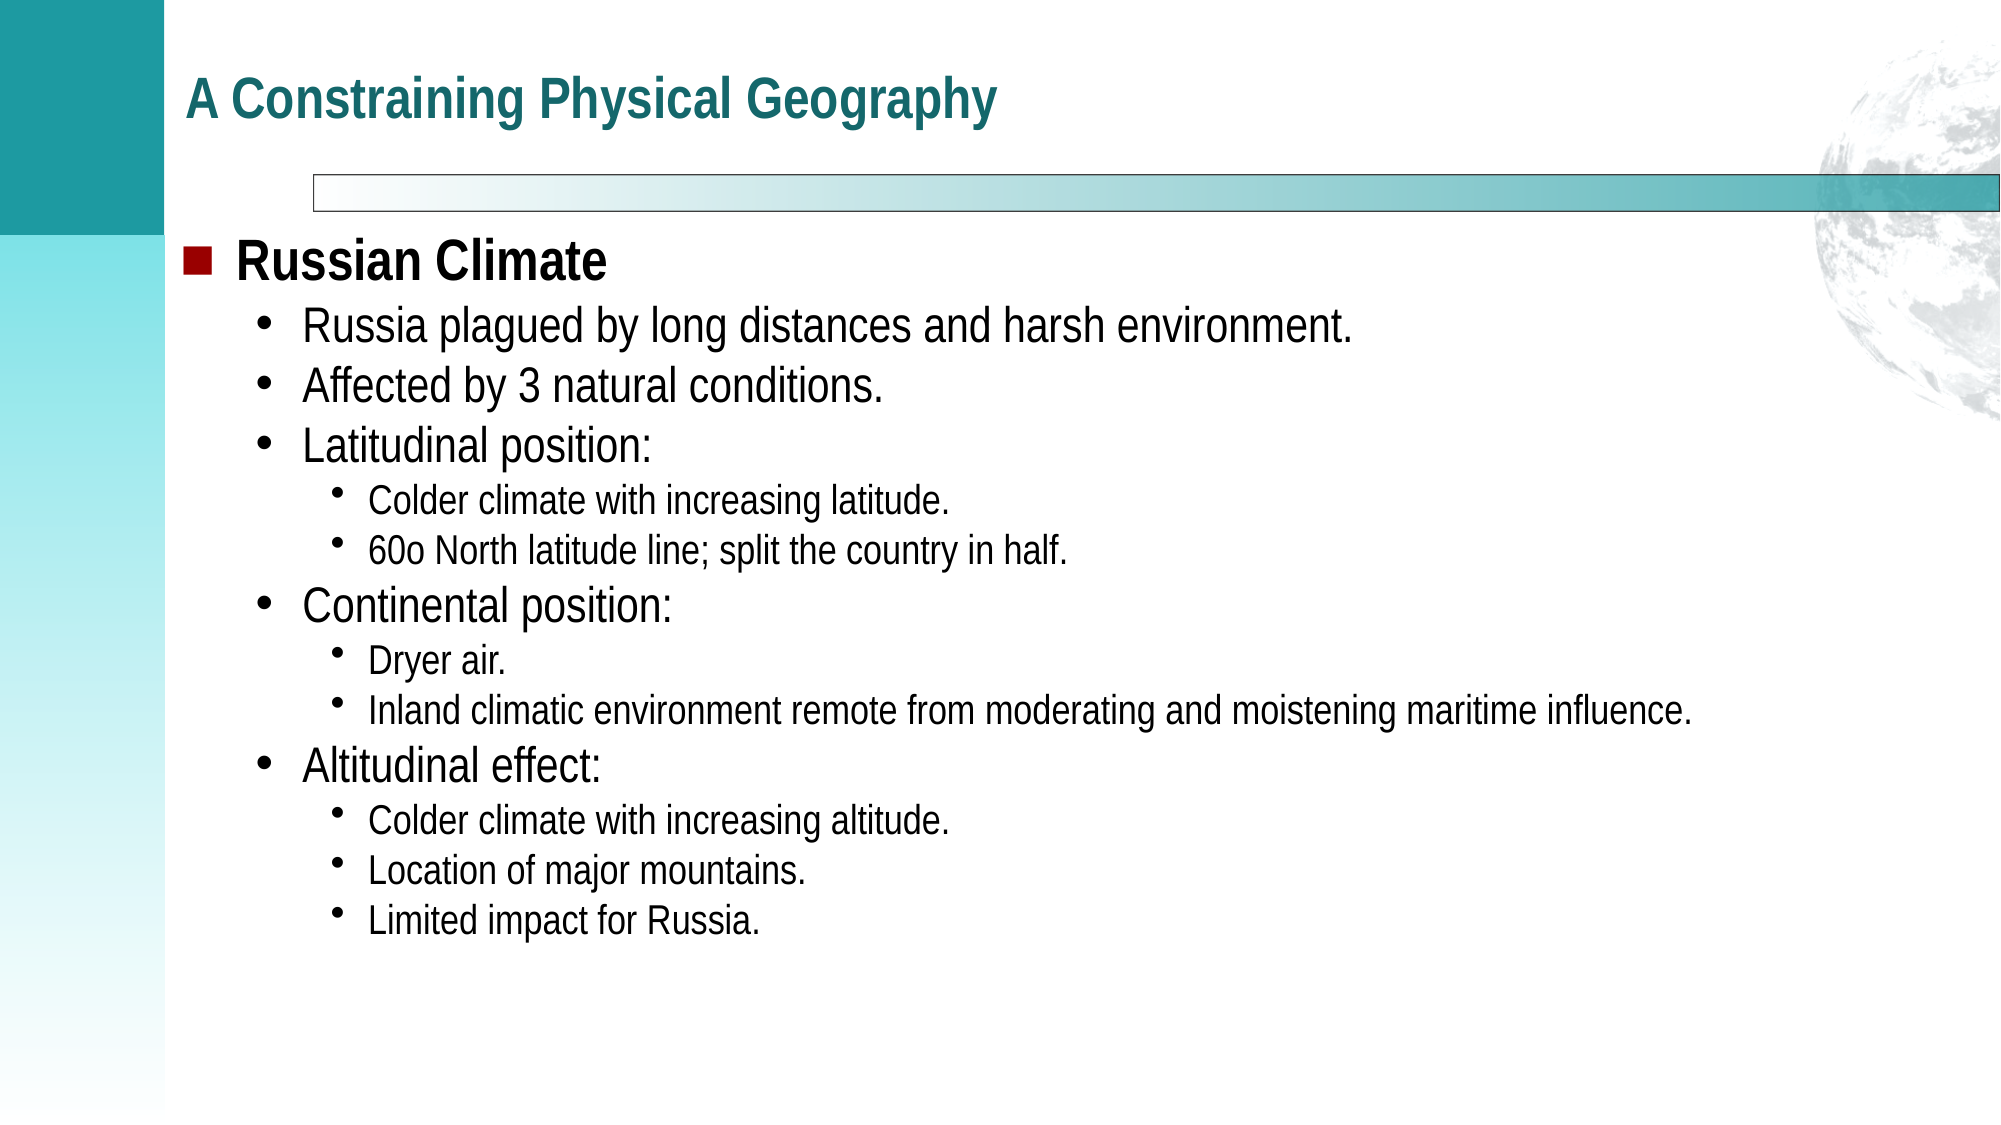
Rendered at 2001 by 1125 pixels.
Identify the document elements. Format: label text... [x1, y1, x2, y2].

title A Constraining Physical Geography [170, 16, 1967, 173]
list Russian Climate Russia plagued by long distances and harsh environment. Affected by 3 natural conditions. Latitudinal position: Colder climate with increasing latitude. 60o North latitude line; split the country in half. Continental position: Dryer air. Inland climatic environment remote from moderating and moistening maritime influence. Altitudinal effect: Colder climate with increasing altitude. Location of major mountains. Limited impact for Russia. [165, 214, 1970, 1084]
